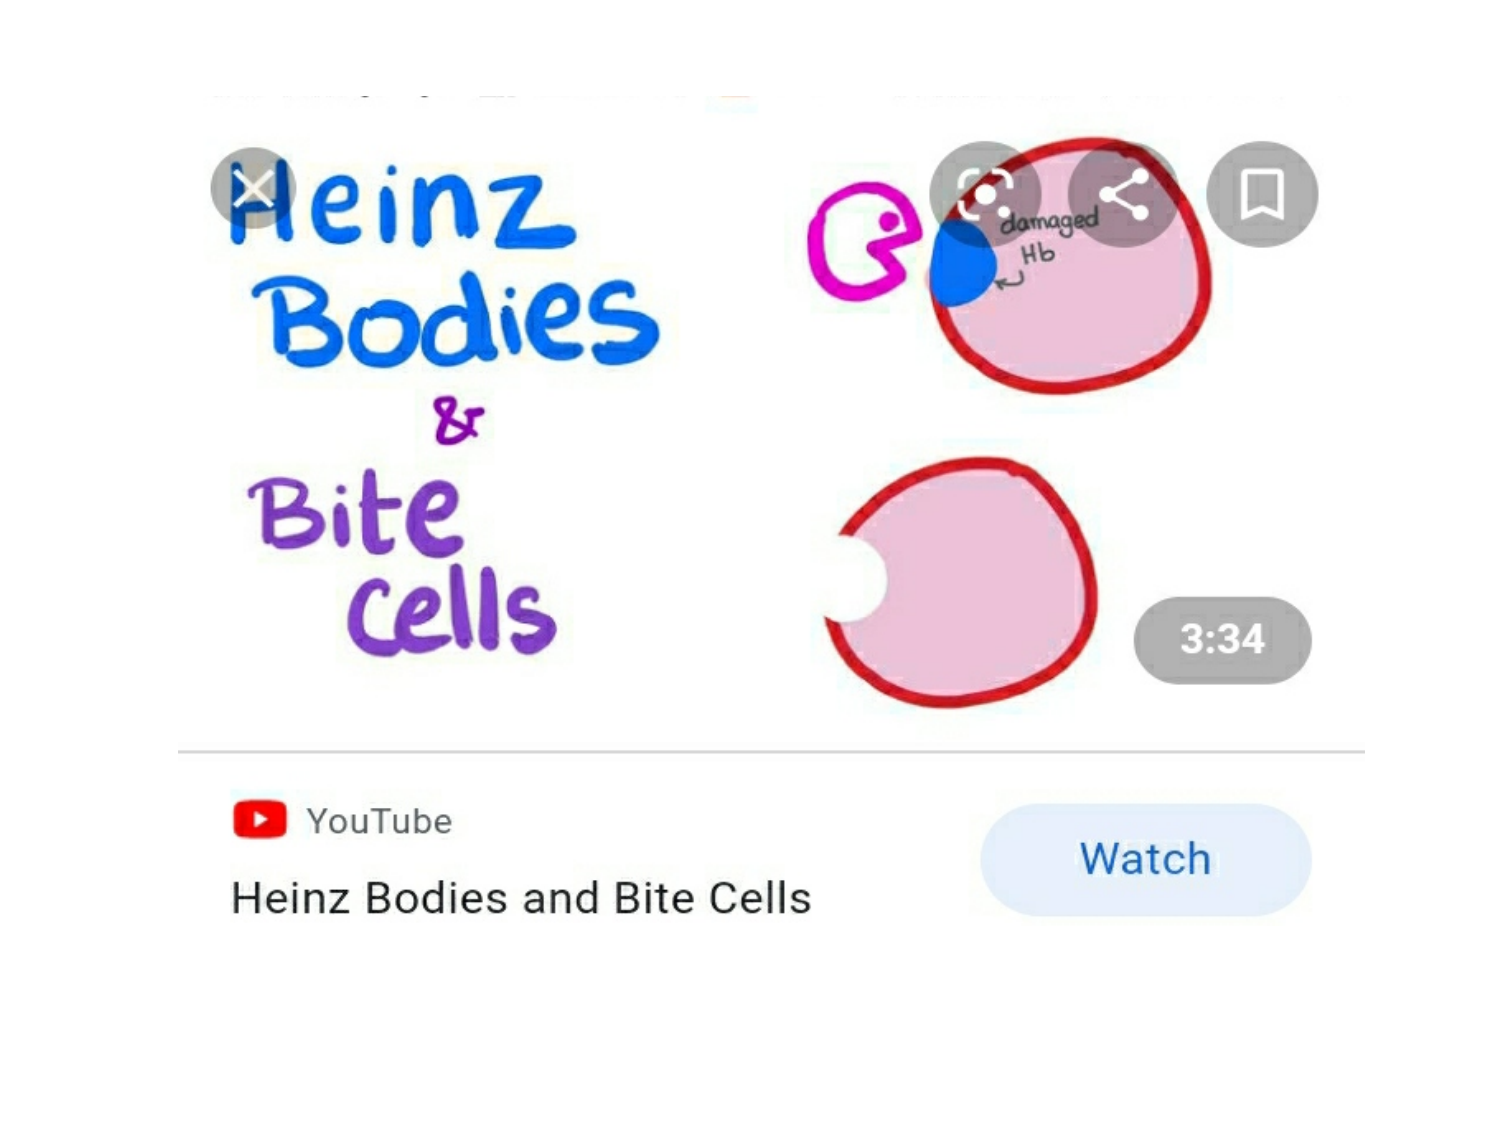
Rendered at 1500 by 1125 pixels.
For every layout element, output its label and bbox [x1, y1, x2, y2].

picture [178, 96, 1365, 926]
